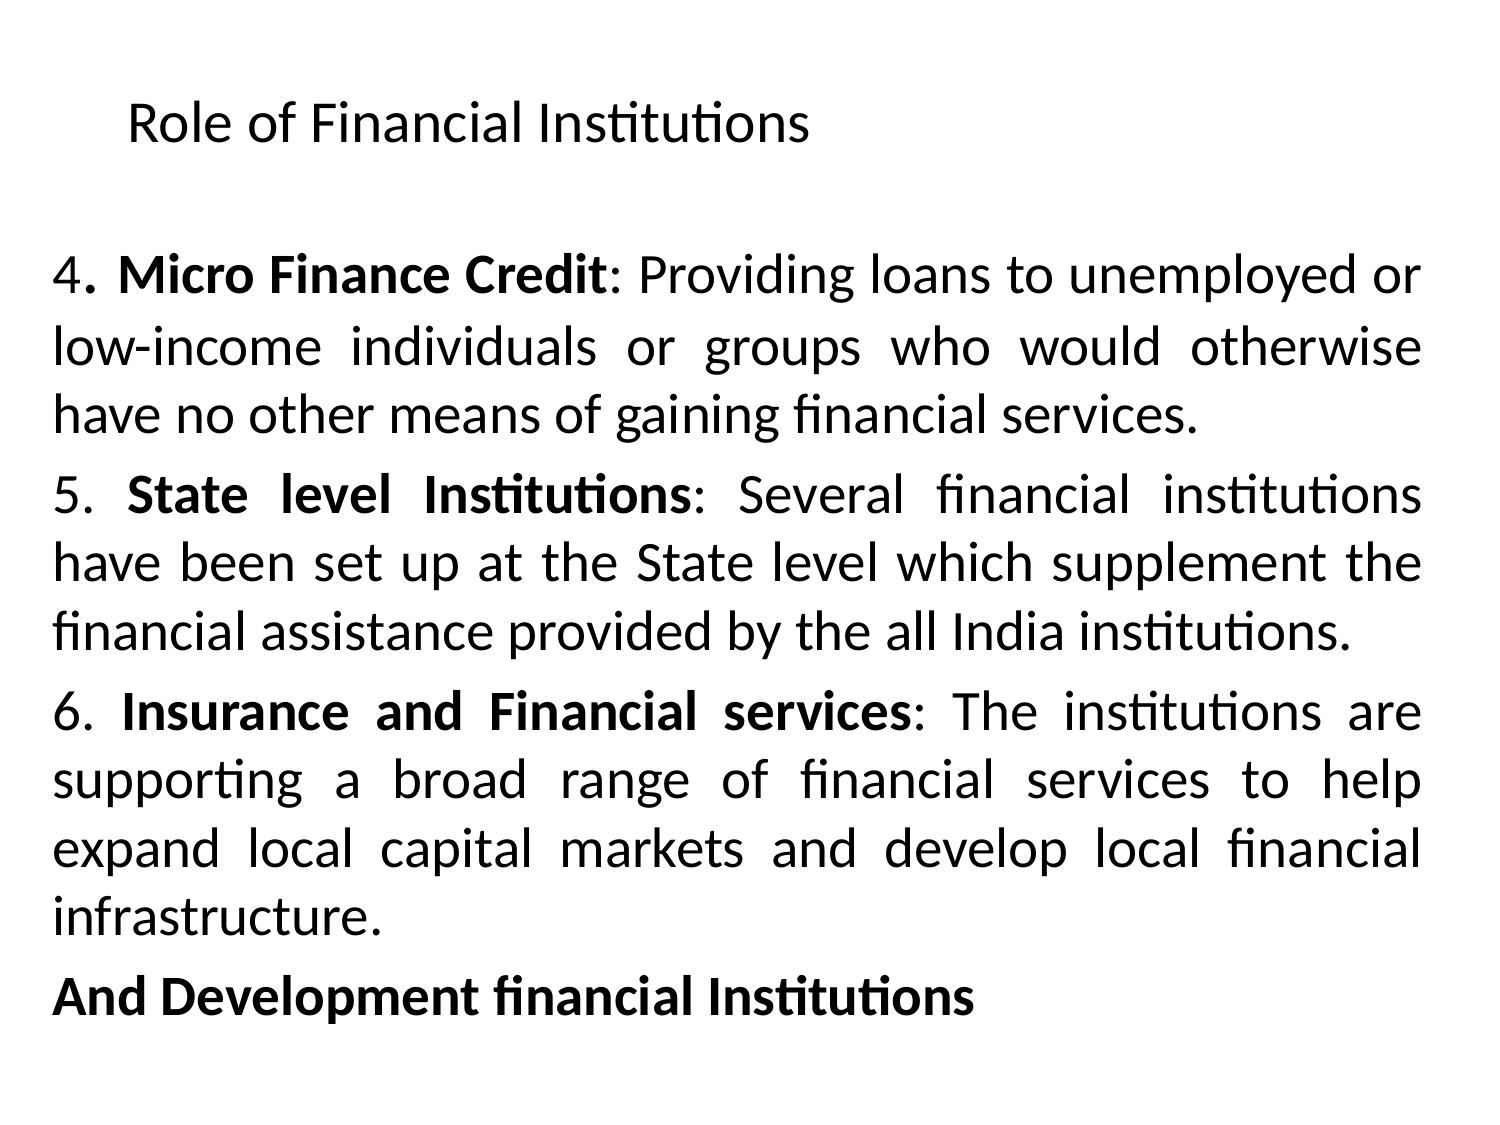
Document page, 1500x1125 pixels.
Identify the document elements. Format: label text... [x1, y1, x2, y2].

subtitle 4. Micro Finance Credit: Providing loans to unemployed or low-income individuals or groups who would otherwise have no other means of gaining financial services. 5. State level Institutions: Several financial institutions have been set up at the State level which supplement the financial assistance provided by the all India institutions. 6. Insurance and Financial services: The institutions are supporting a broad range of financial services to help expand local capital markets and develop local financial infrastructure. And Development financial Institutions [37, 212, 1438, 1088]
title Role of Financial Institutions [112, 75, 1388, 163]
